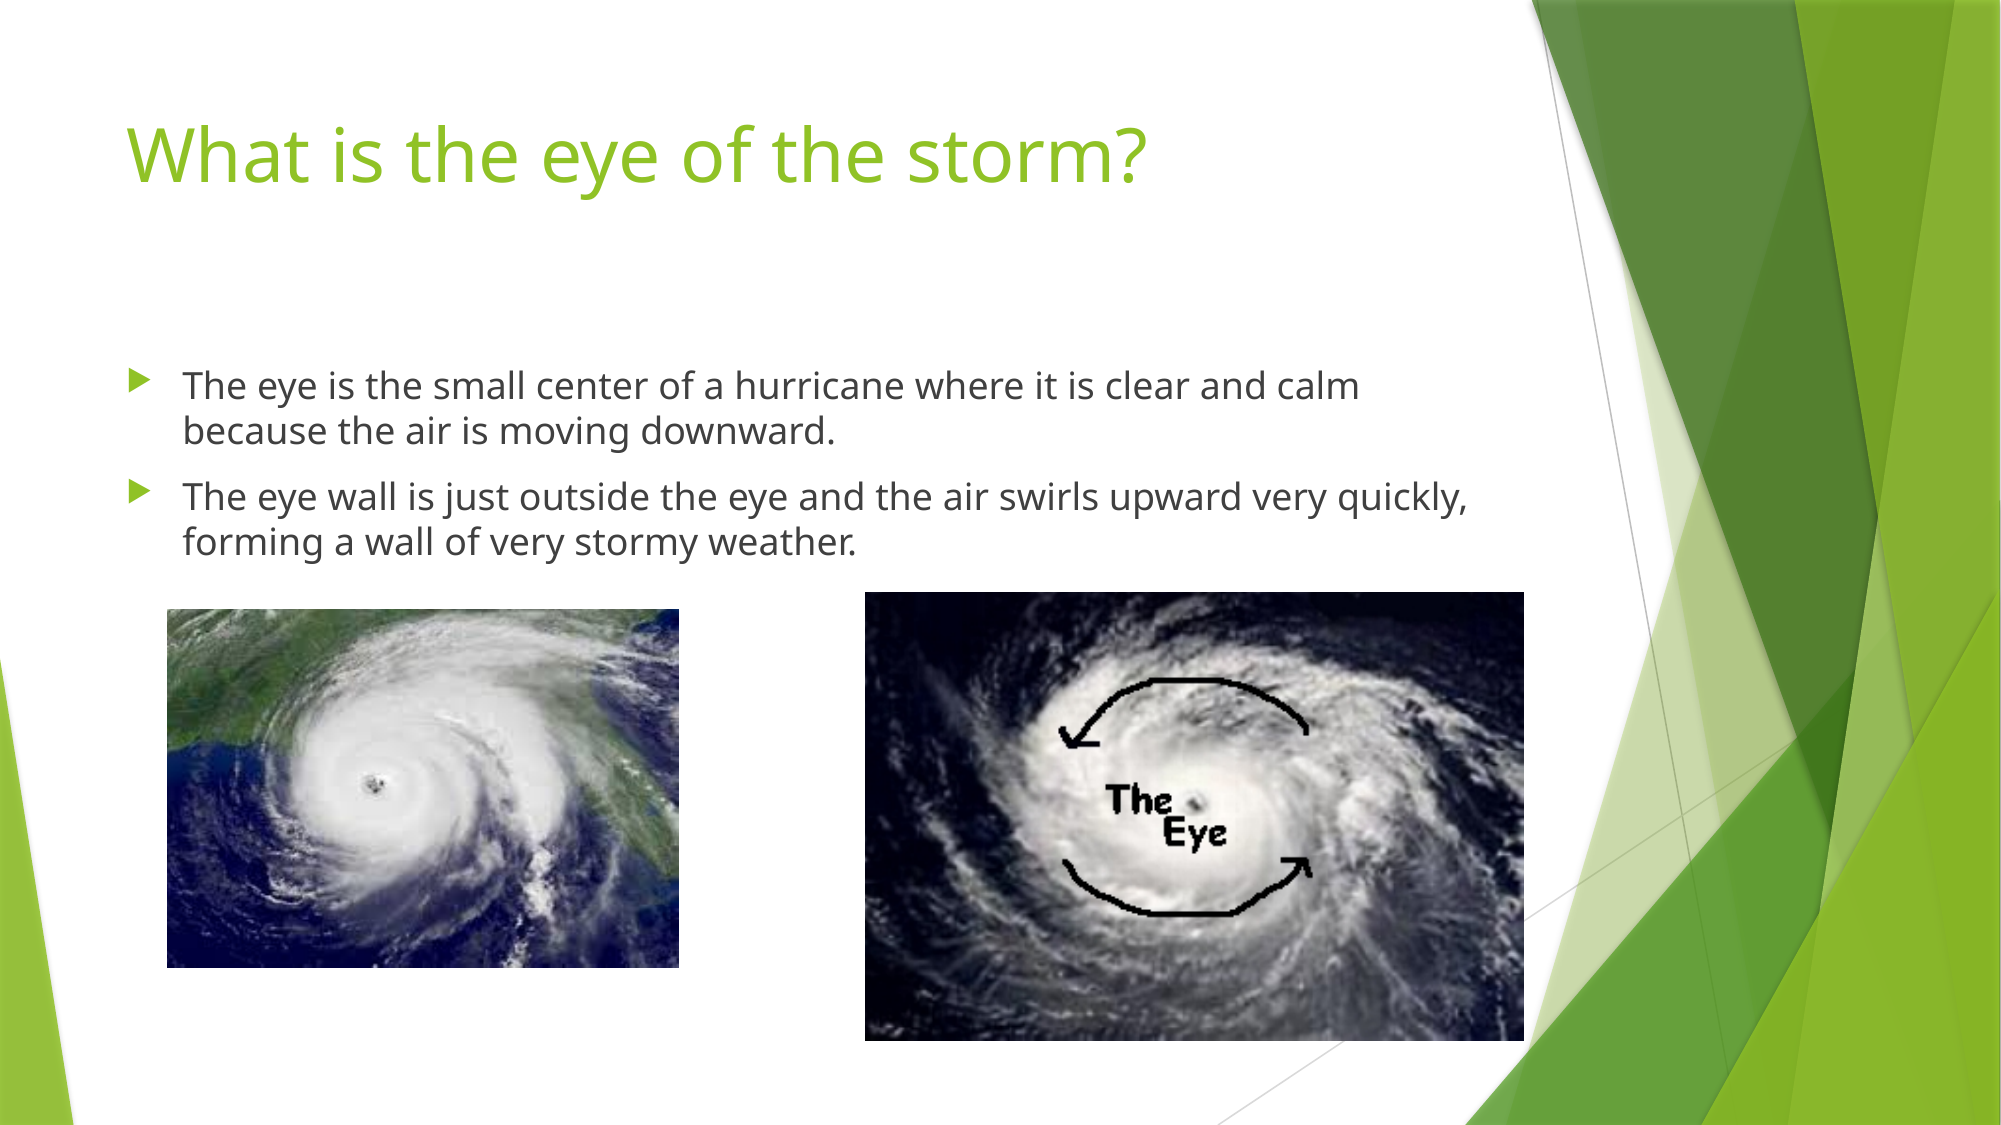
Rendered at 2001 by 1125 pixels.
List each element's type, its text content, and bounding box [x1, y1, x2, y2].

list The eye is the small center of a hurricane where it is clear and calm because the air is moving downward. The eye wall is just outside the eye and the air swirls upward very quickly, forming a wall of very stormy weather. [111, 354, 1522, 992]
picture [865, 591, 1524, 1042]
title What is the eye of the storm? [111, 99, 1522, 317]
picture [166, 608, 679, 968]
